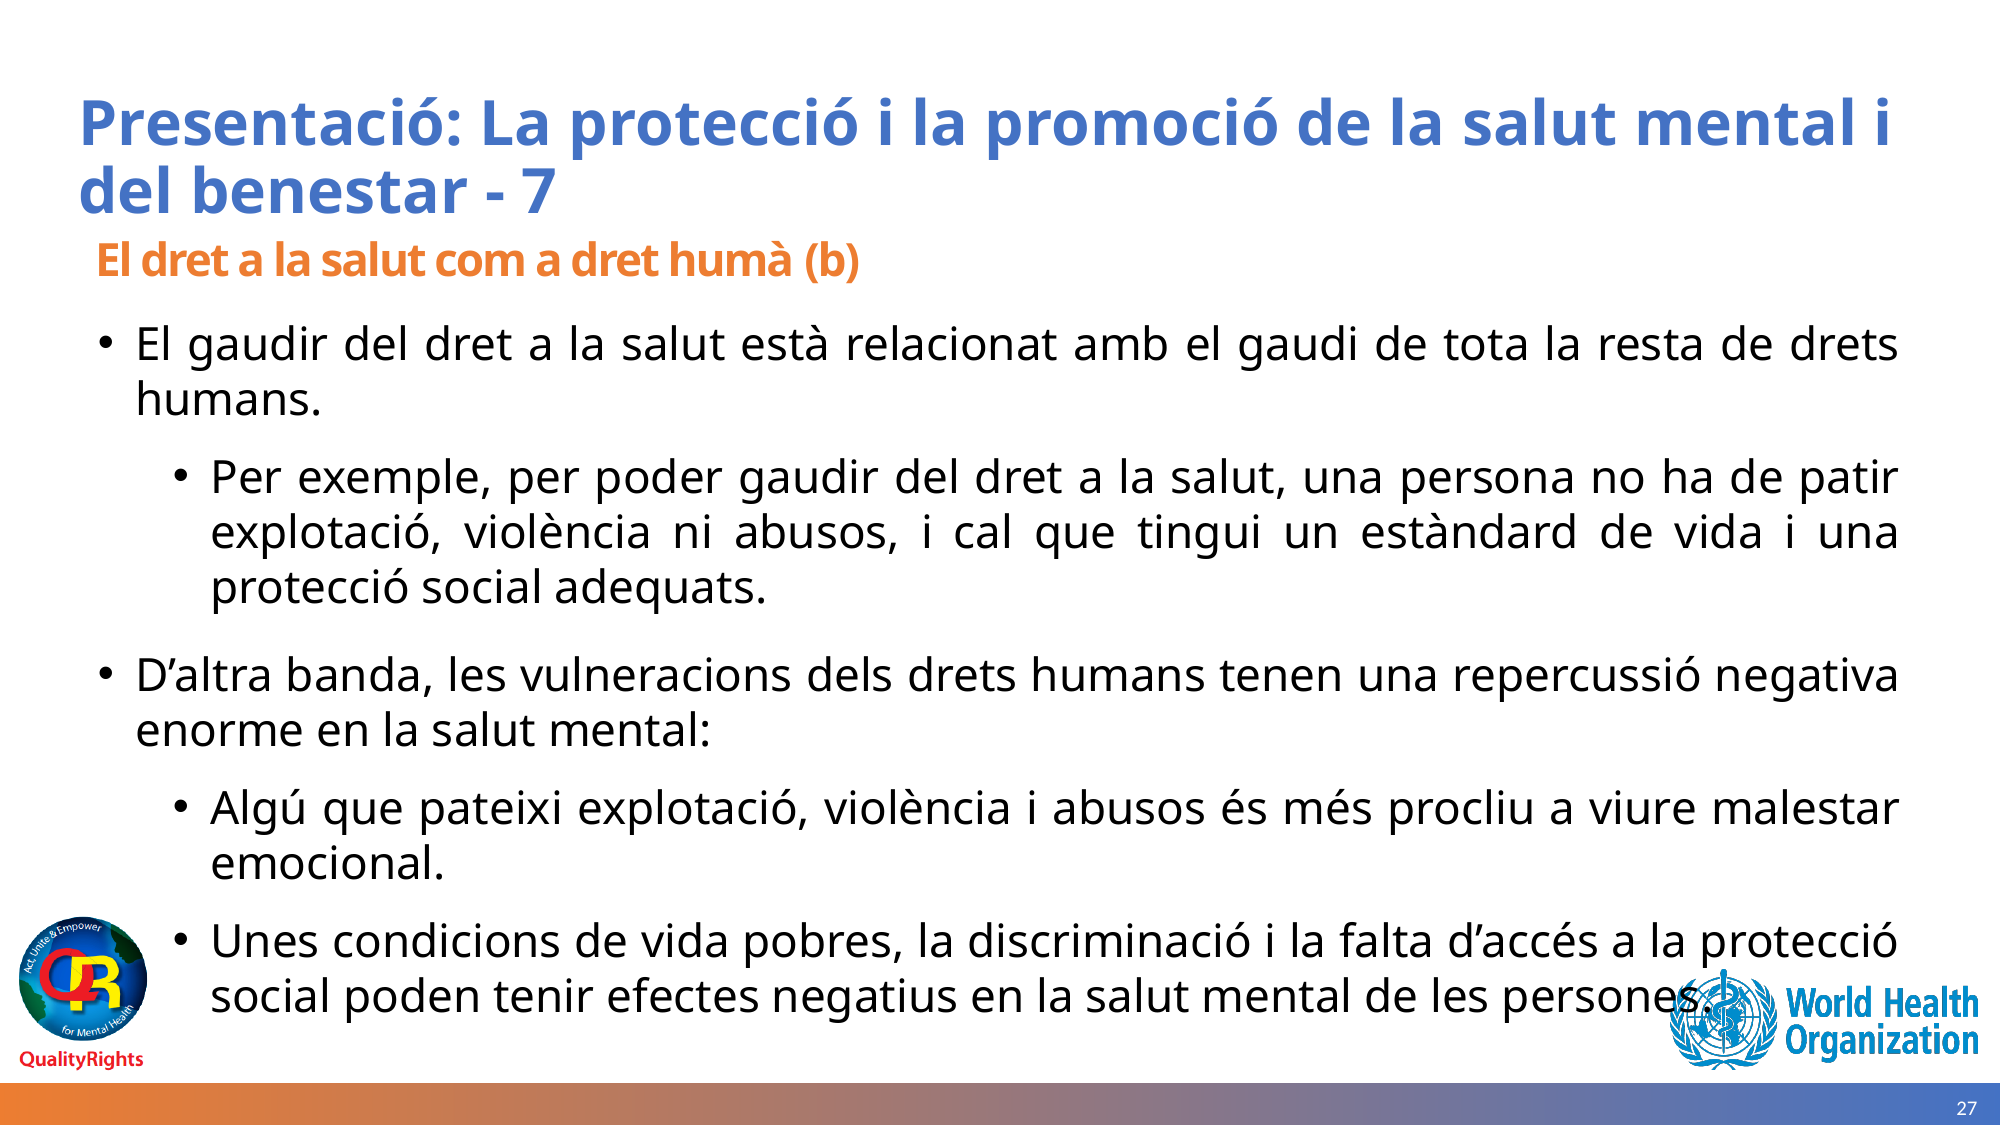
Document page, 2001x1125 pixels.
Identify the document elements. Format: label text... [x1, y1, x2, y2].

picture [1706, 1038, 1722, 1046]
picture [1670, 1030, 1715, 1070]
picture [1747, 992, 1758, 1016]
picture [1704, 1004, 1712, 1015]
picture [1711, 995, 1721, 1004]
picture [1716, 1064, 1731, 1070]
picture [1742, 1019, 1751, 1034]
picture [1704, 1019, 1711, 1031]
picture [1747, 1019, 1758, 1041]
picture [1670, 987, 1680, 1011]
picture [1698, 1047, 1750, 1060]
picture [1692, 1031, 1700, 1042]
picture [1744, 1003, 1751, 1016]
picture [1682, 987, 1706, 1047]
picture [1701, 1042, 1722, 1054]
picture [1821, 1000, 1826, 1012]
picture [1891, 987, 1897, 999]
picture [1725, 1042, 1747, 1054]
picture [1758, 1004, 1765, 1035]
picture [1711, 1031, 1722, 1038]
picture [1958, 1000, 1962, 1012]
picture [1701, 987, 1710, 992]
title Presentació: La protecció i la promoció de la salut mental i del benestar - 7 [63, 84, 1918, 160]
picture [1805, 987, 1811, 1002]
picture [1738, 1019, 1744, 1030]
picture [1792, 987, 1797, 1004]
picture [1732, 969, 1978, 1070]
list El gaudir del dret a la salut està relacionat amb el gaudi de tota la resta de drets humans. Per exemple, per poder gaudir del dret a la salut, una persona no ha de patir explotació, violència ni abusos, i cal que tingui un estàndard de vida i una protecció social adequats. D’altra banda, les vulneracions dels drets humans tenen una repercussió negativa enorme en la salut mental: Algú que pateixi explotació, violència i abusos és més procliu a viure malestar emocional. Unes condicions de vida pobres, la discriminació i la falta d’accés a la protecció social poden tenir efectes negatius en la salut mental de les persones. [83, 307, 1917, 987]
list El dret a la salut com a dret humà (b) [83, 226, 1917, 286]
picture [0, 899, 162, 1083]
picture [1750, 987, 1762, 1003]
picture [1860, 1000, 1865, 1012]
